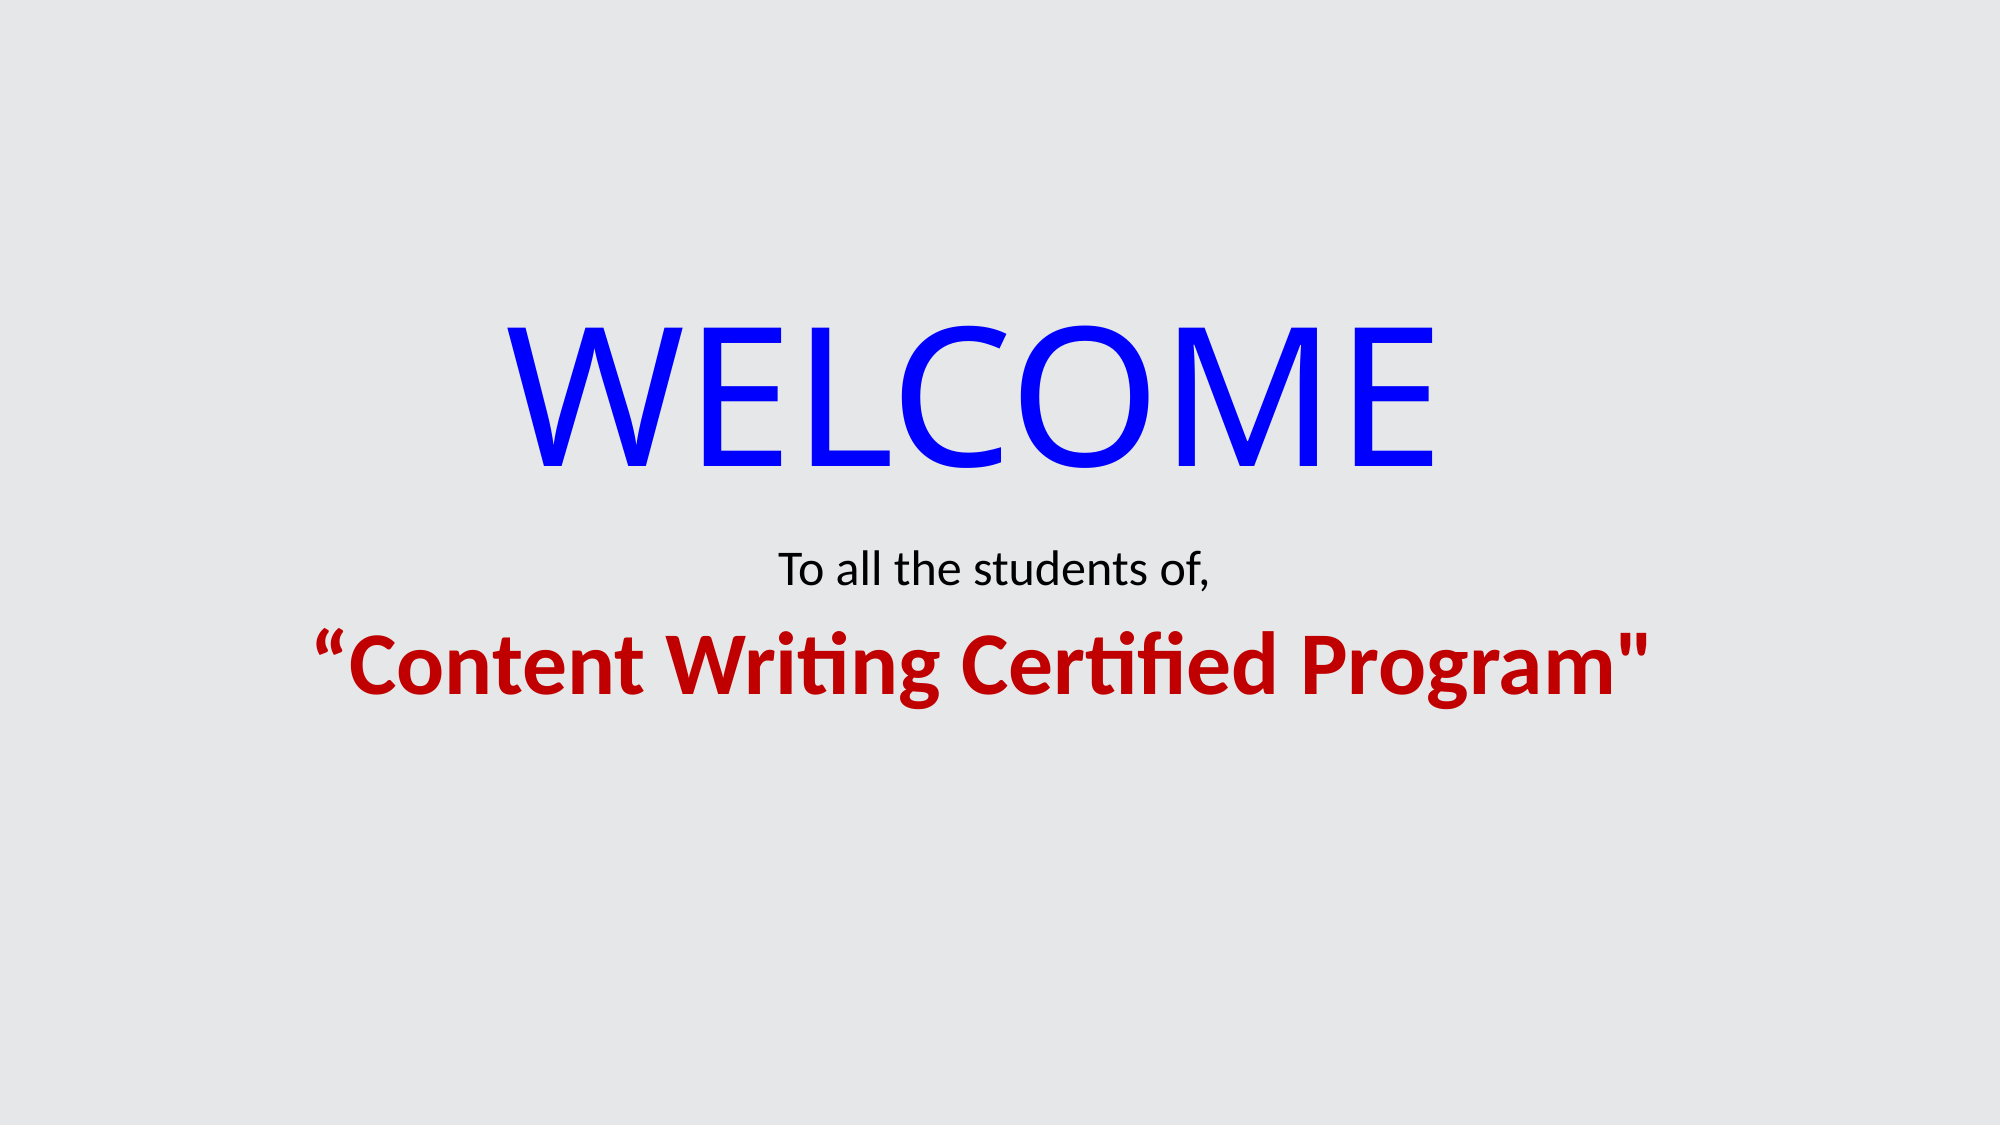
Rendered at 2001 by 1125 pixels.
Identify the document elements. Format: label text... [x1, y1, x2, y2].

title WELCOME [249, 124, 1750, 516]
subtitle To all the students of, “Content Writing Certified Program" [55, 535, 1945, 807]
